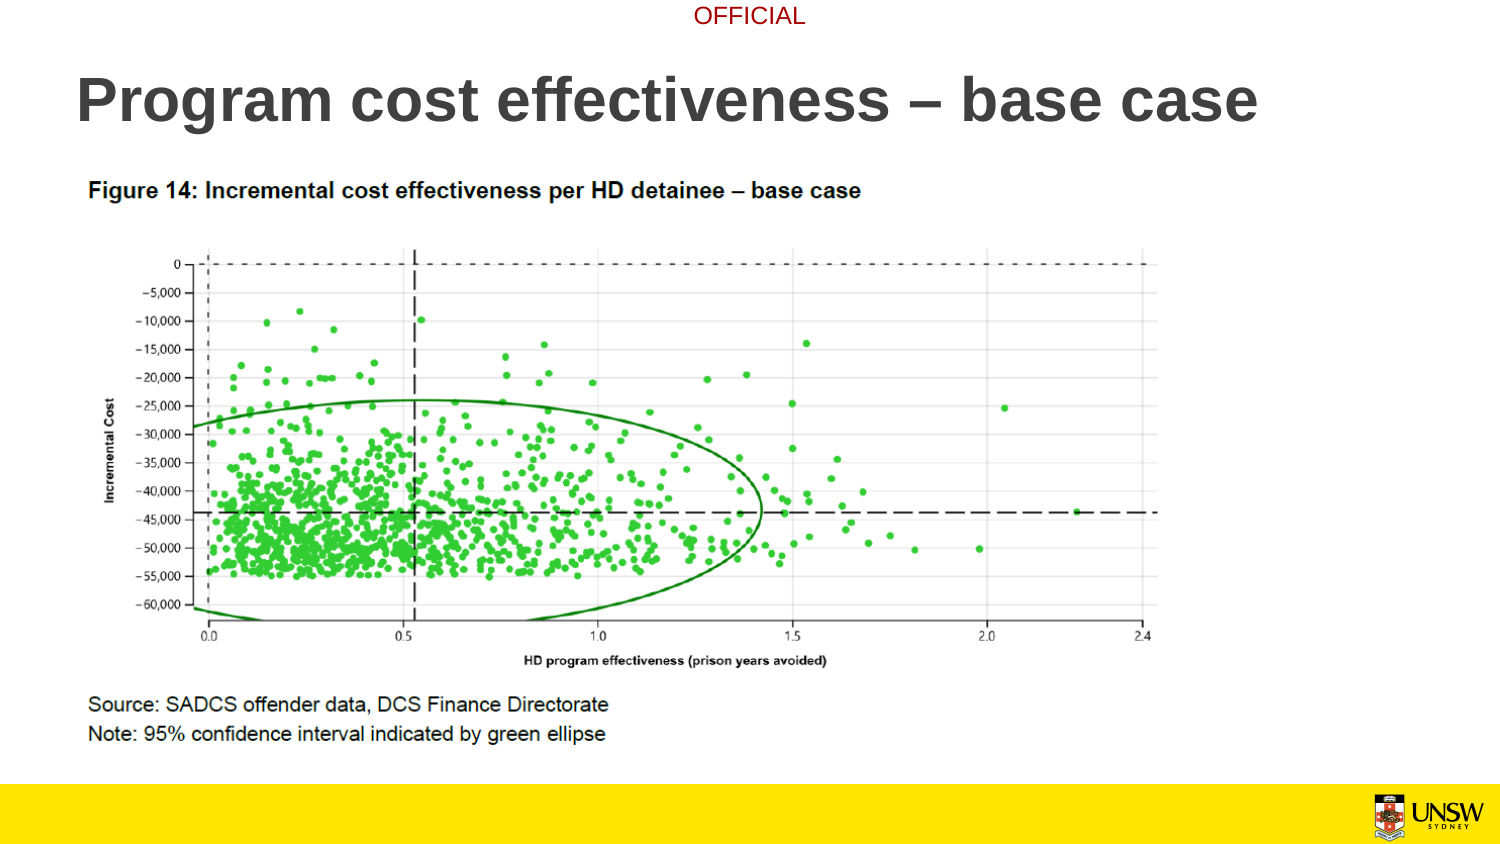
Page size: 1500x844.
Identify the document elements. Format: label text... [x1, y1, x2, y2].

picture [77, 173, 1169, 756]
title Program cost effectiveness – base case [76, 59, 1427, 136]
picture [0, 784, 1500, 844]
